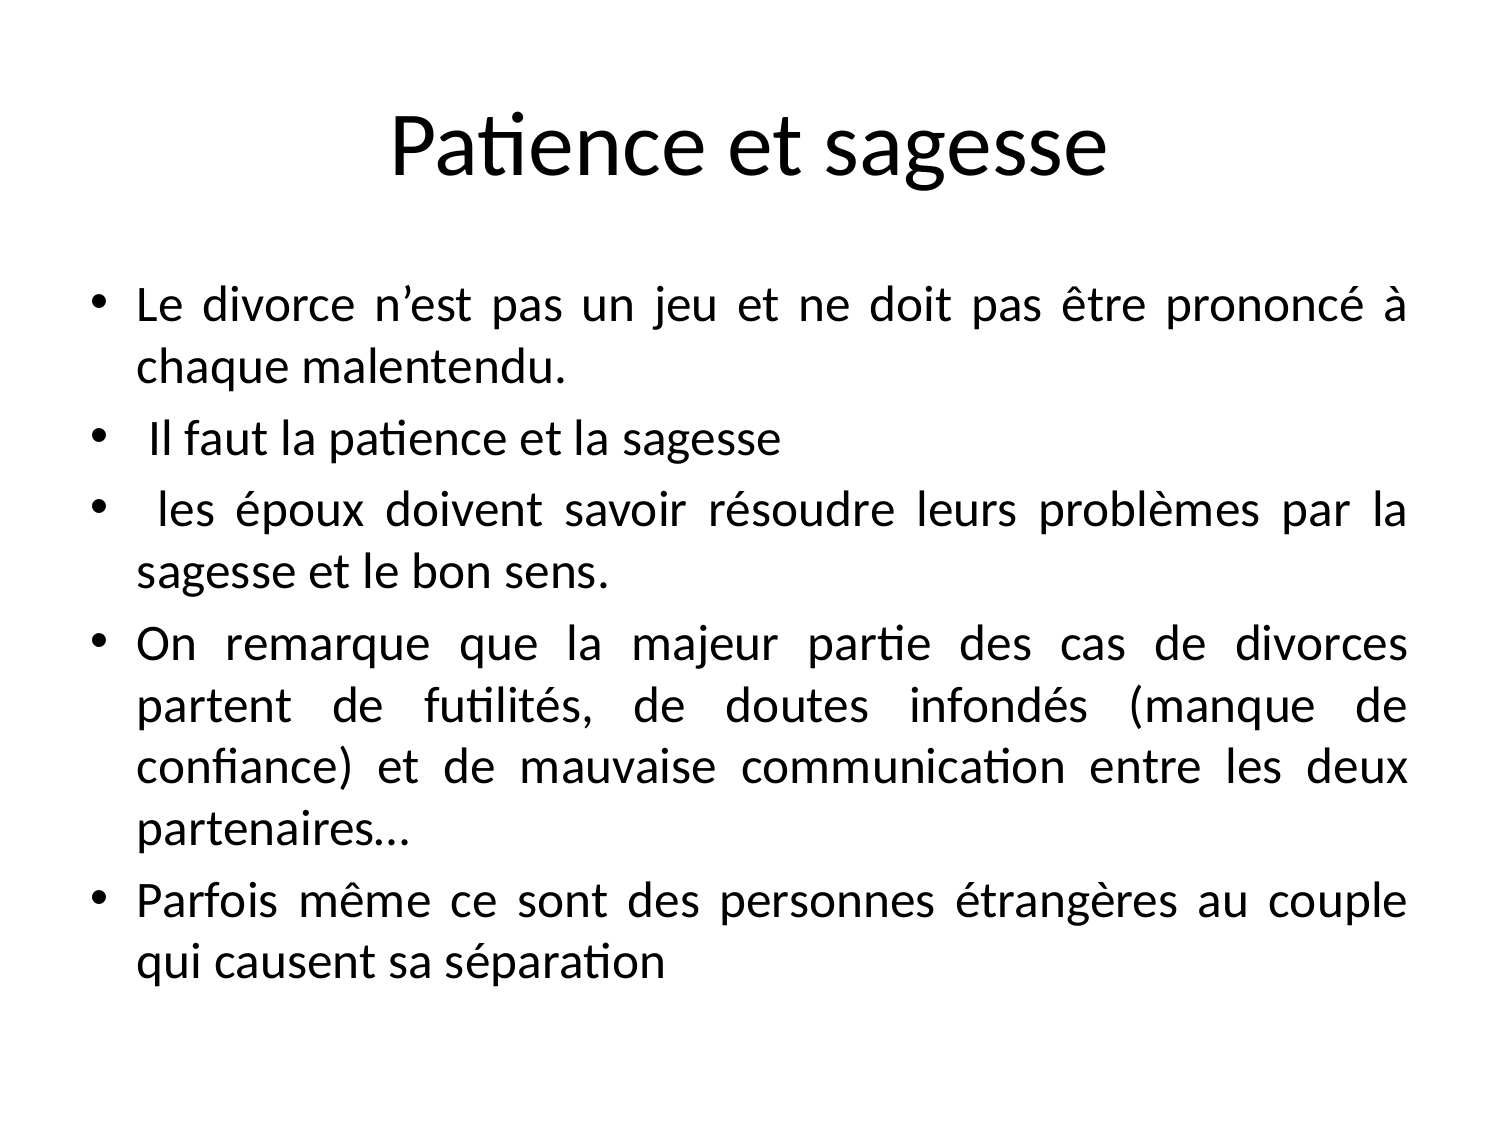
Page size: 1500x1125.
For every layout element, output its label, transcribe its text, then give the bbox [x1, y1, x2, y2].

title Patience et sagesse [75, 45, 1425, 233]
list Le divorce n’est pas un jeu et ne doit pas être prononcé à chaque malentendu. Il faut la patience et la sagesse les époux doivent savoir résoudre leurs problèmes par la sagesse et le bon sens. On remarque que la majeur partie des cas de divorces partent de futilités, de doutes infondés (manque de confiance) et de mauvaise communication entre les deux partenaires… Parfois même ce sont des personnes étrangères au couple qui causent sa séparation [75, 262, 1425, 1005]
